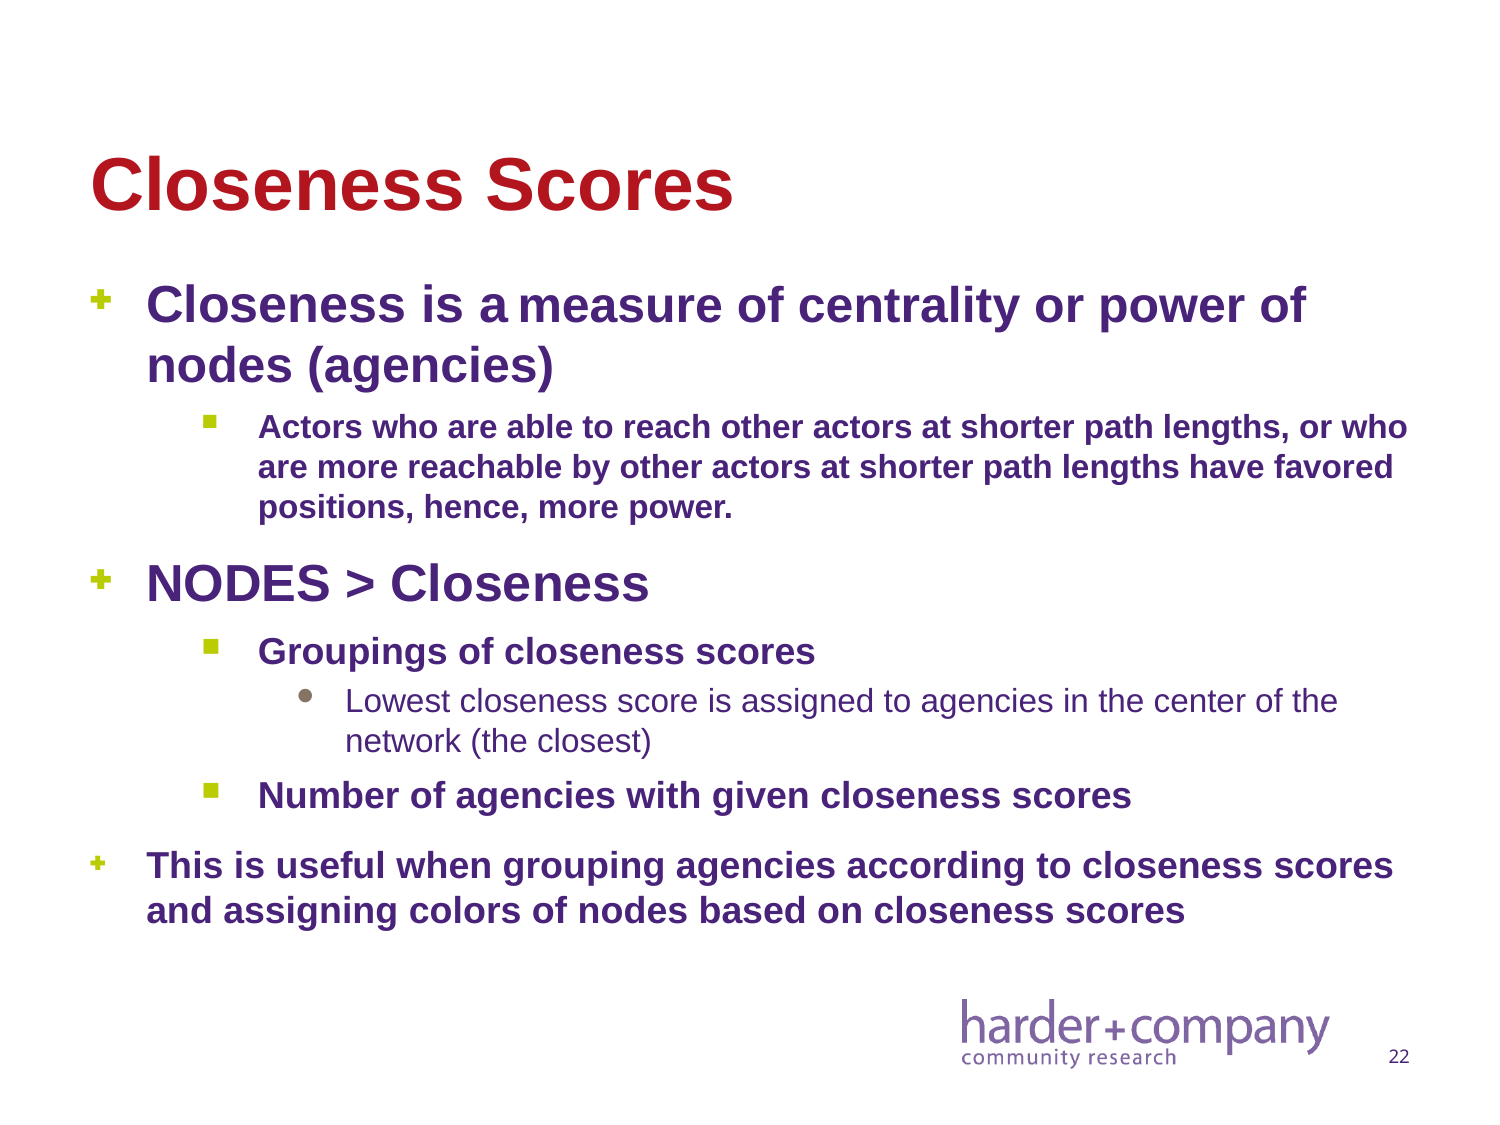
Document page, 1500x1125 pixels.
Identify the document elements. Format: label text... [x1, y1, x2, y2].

slide_number 22 [1074, 1037, 1426, 1113]
picture [962, 1006, 1330, 1069]
list Closeness is a measure of centrality or power of nodes (agencies) Actors who are able to reach other actors at shorter path lengths, or who are more reachable by other actors at shorter path lengths have favored positions, hence, more power. NODES > Closeness Groupings of closeness scores Lowest closeness score is assigned to agencies in the center of the network (the closest) Number of agencies with given closeness scores This is useful when grouping agencies according to closeness scores and assigning colors of nodes based on closeness scores [74, 262, 1476, 1006]
title Closeness Scores [74, 19, 1313, 233]
